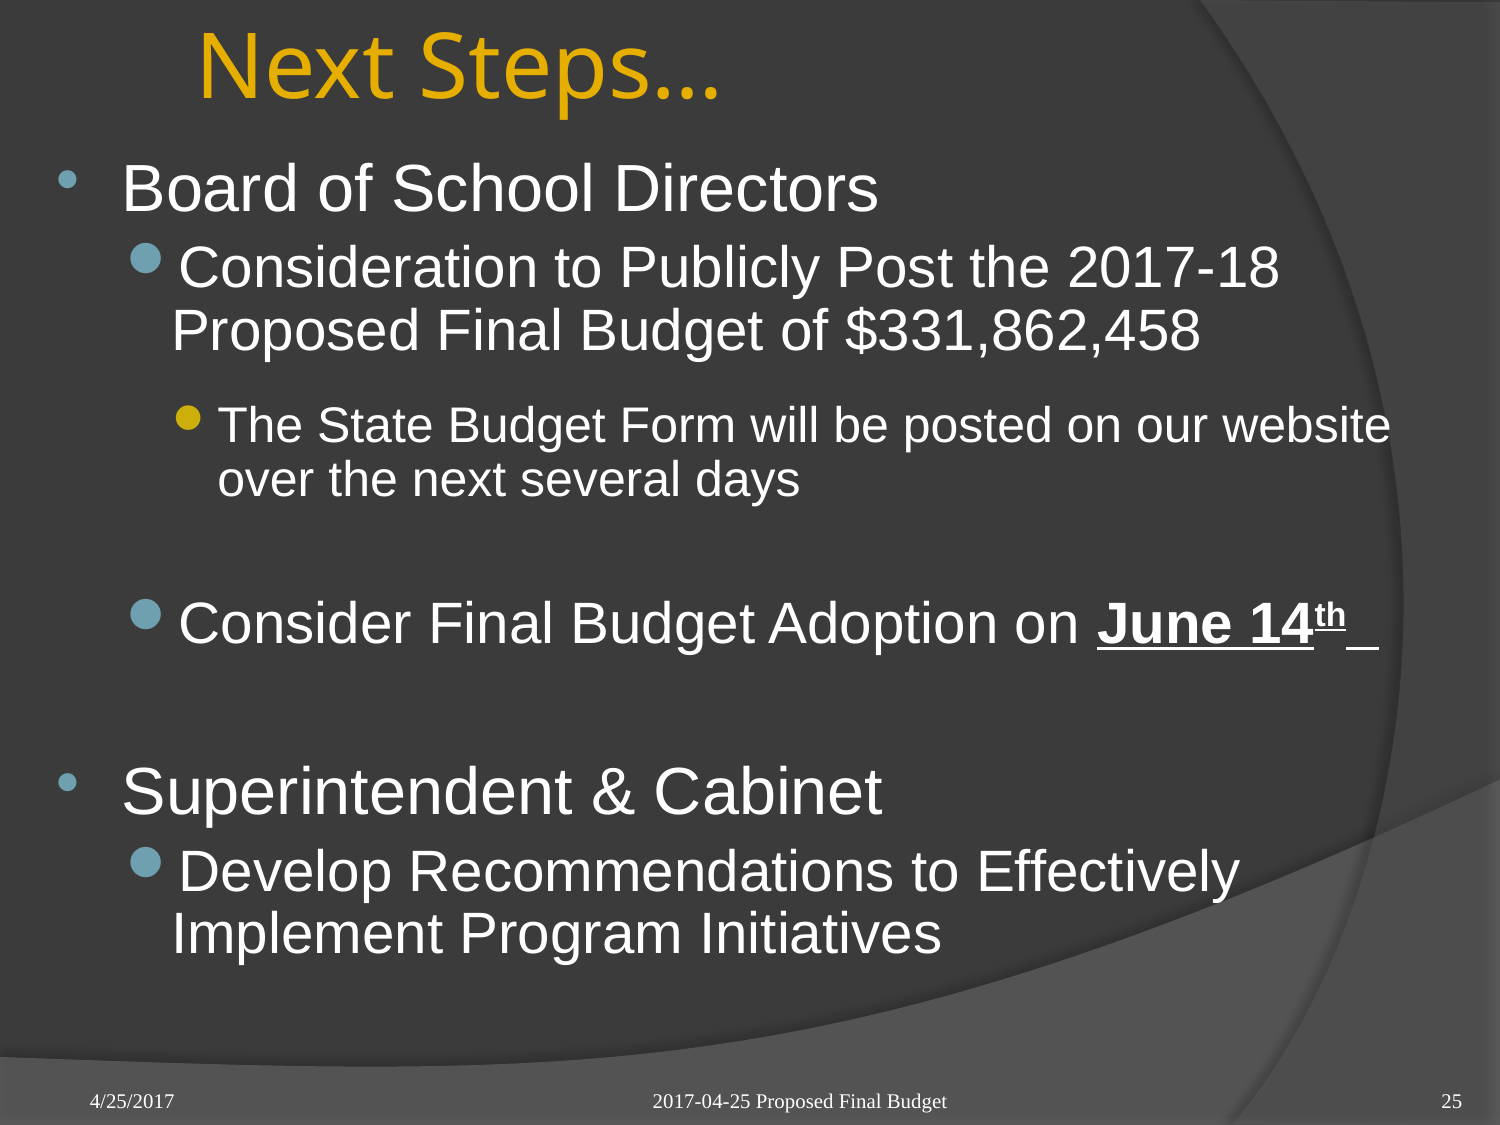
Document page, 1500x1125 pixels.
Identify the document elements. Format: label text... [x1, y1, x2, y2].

slide_number 25 [1337, 1053, 1463, 1114]
footer 2017-04-25 Proposed Final Budget [562, 1052, 1038, 1113]
title Next Steps… [187, 0, 1463, 126]
list Board of School Directors Consideration to Publicly Post the 2017-18 Proposed Final Budget of $331,862,458 The State Budget Form will be posted on our website over the next several days Consider Final Budget Adoption on June 14th Superintendent & Cabinet Develop Recommendations to Effectively Implement Program Initiatives [37, 145, 1463, 1034]
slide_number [75, 1053, 425, 1114]
